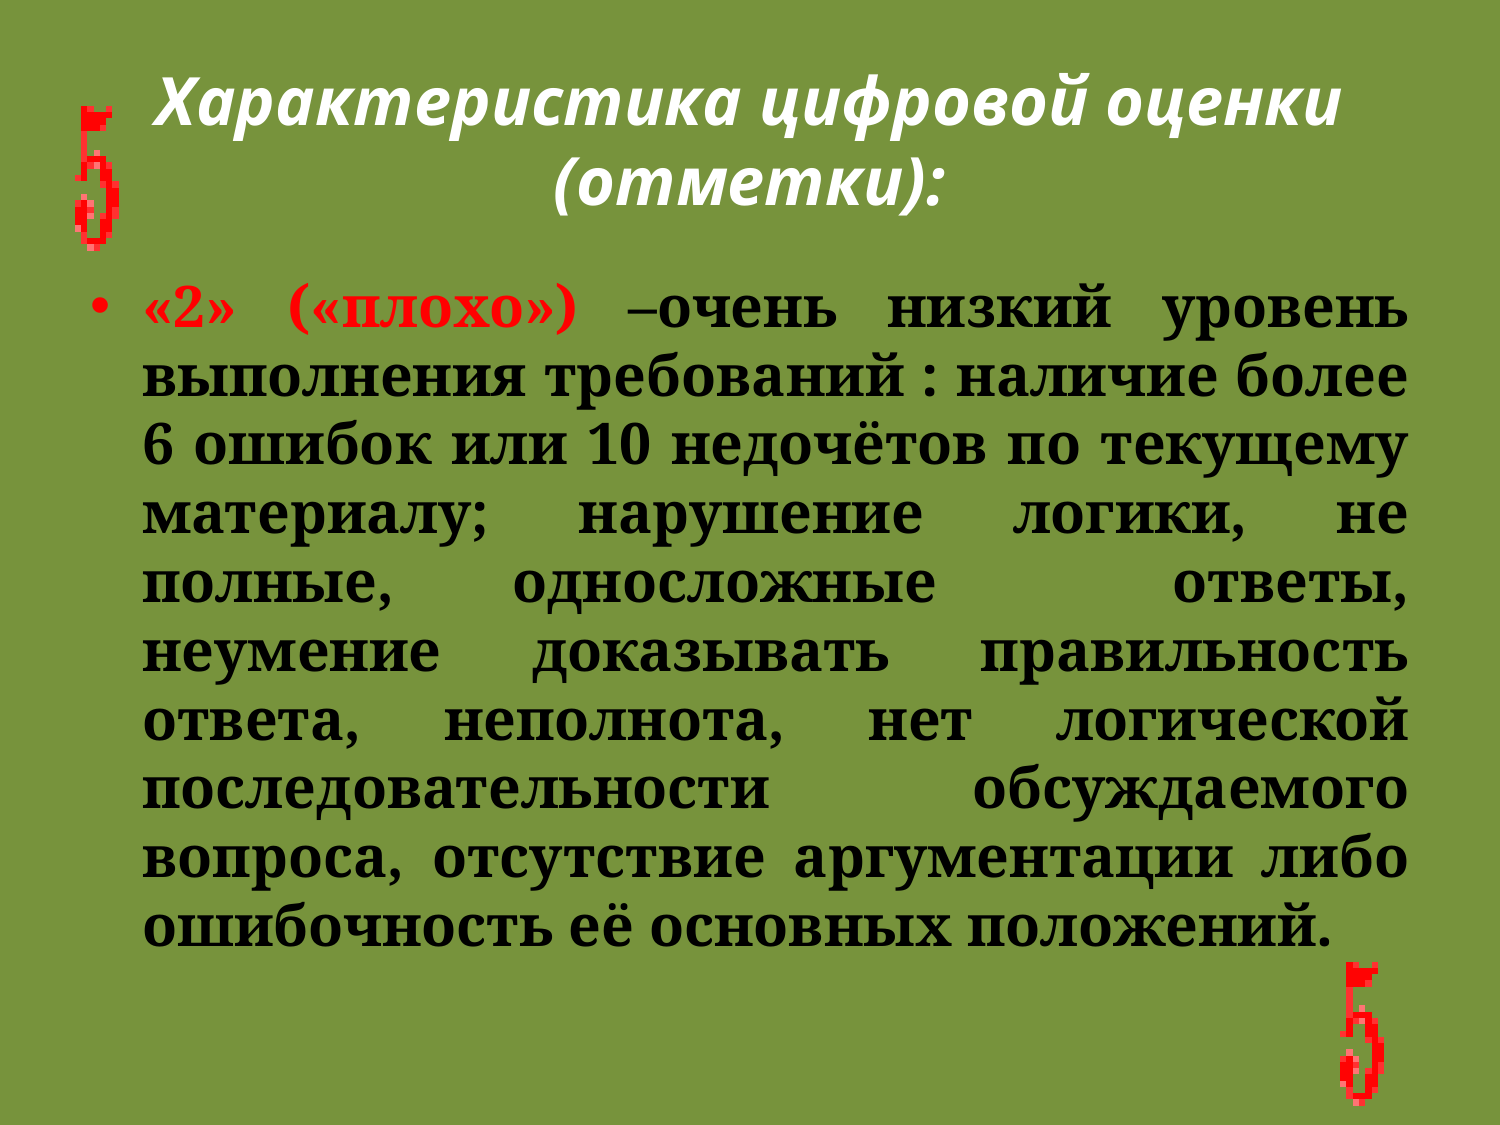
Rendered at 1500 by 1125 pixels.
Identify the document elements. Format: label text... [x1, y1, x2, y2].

picture [1265, 937, 1454, 1125]
title Характеристика цифровой оценки (отметки): [75, 45, 1425, 233]
list «2» («плохо») –очень низкий уровень выполнения требований : наличие более 6 ошибок или 10 недочётов по текущему материалу; нарушение логики, не полные, односложные ответы, неумение доказывать правильность ответа, неполнота, нет логической последовательности обсуждаемого вопроса, отсутствие аргументации либо ошибочность её основных положений. [75, 262, 1425, 1005]
picture [0, 81, 188, 270]
